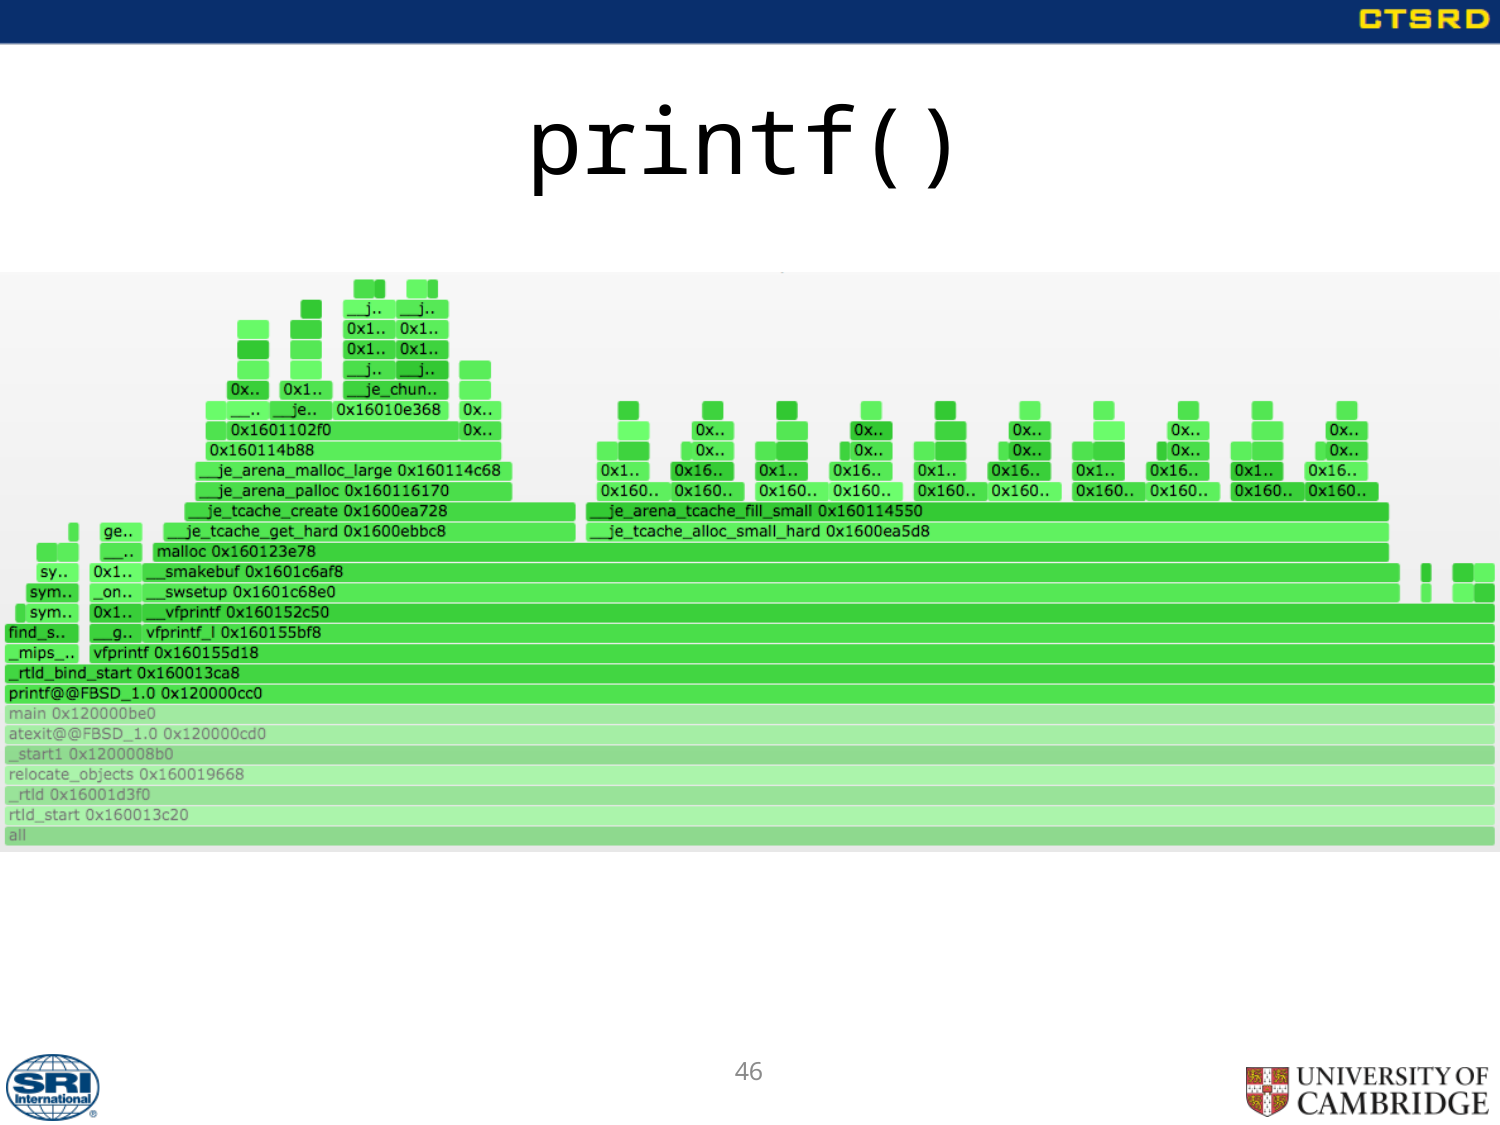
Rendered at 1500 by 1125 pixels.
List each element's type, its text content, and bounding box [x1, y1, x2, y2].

slide_number 46 [671, 1042, 827, 1103]
picture [0, 0, 1500, 61]
picture [0, 272, 1500, 852]
title printf() [73, 45, 1423, 231]
picture [1246, 1066, 1489, 1117]
picture [6, 1054, 100, 1121]
